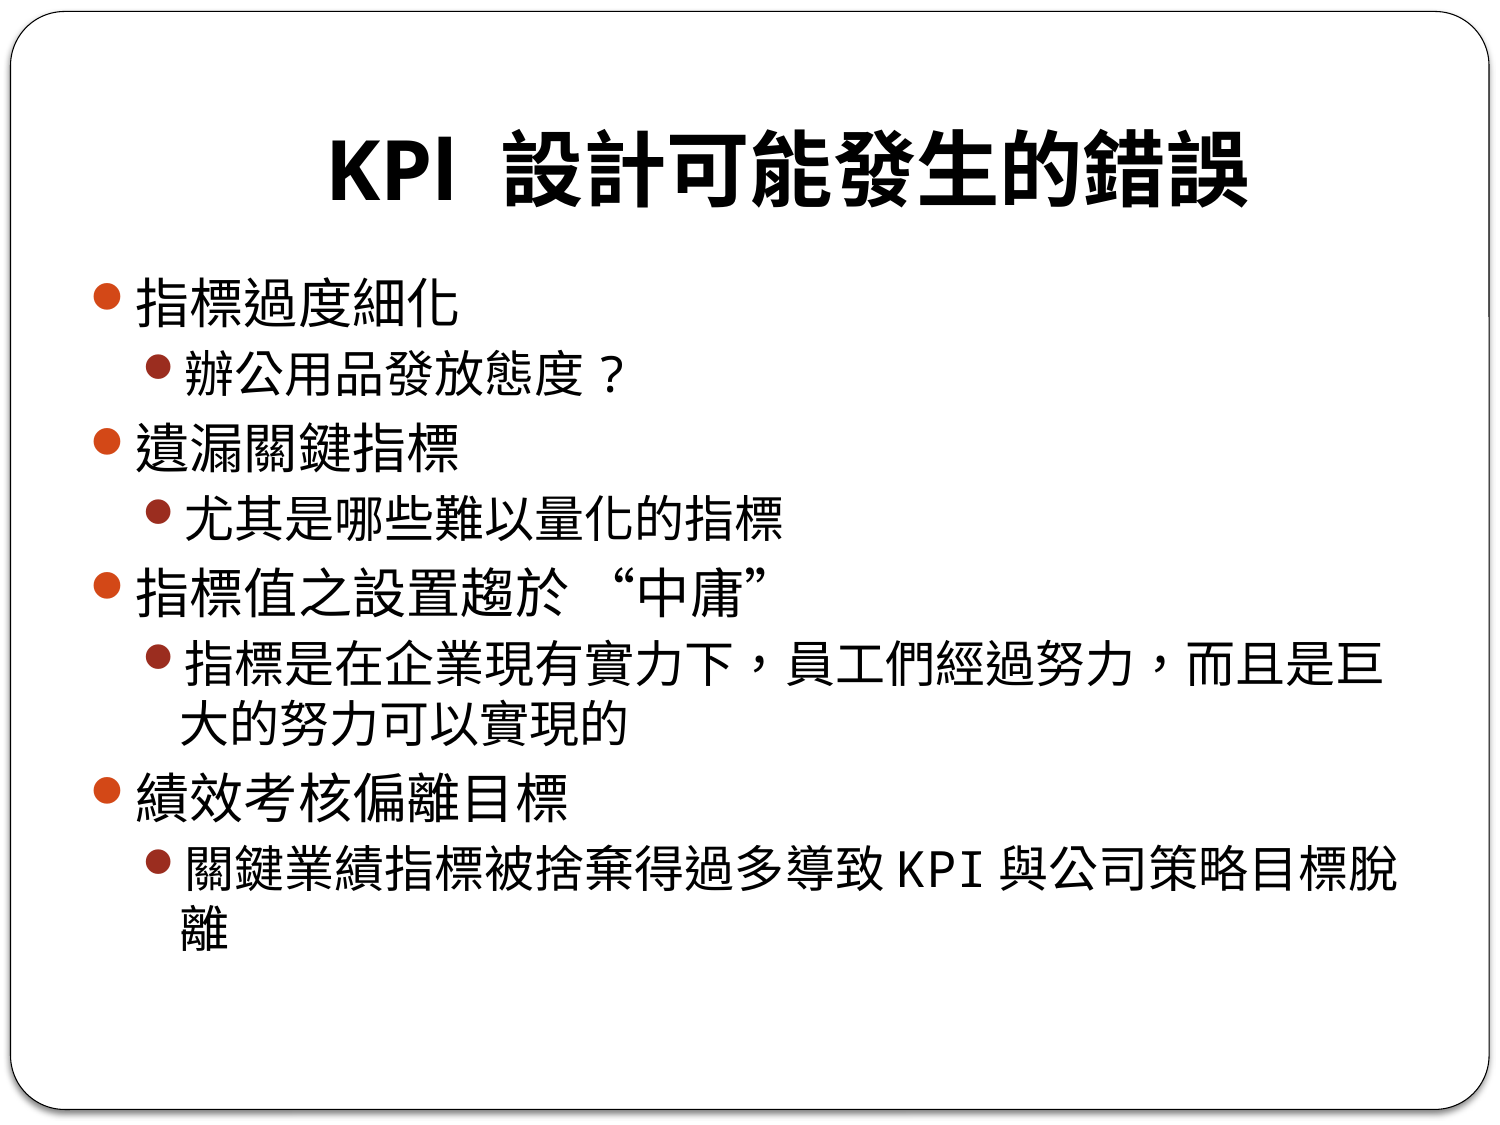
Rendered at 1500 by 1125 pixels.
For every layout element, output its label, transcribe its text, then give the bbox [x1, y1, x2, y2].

list 指標過度細化 辦公用品發放態度? 遺漏關鍵指標 尤其是哪些難以量化的指標 指標值之設置趨於 “中庸” 指標是在企業現有實力下，員工們經過努力，而且是巨大的努力可以實現的 績效考核偏離目標 關鍵業績指標被捨棄得過多導致KPI與公司策略目標脫離 [75, 262, 1425, 1006]
title KPl 設計可能發生的錯誤 [150, 45, 1425, 233]
